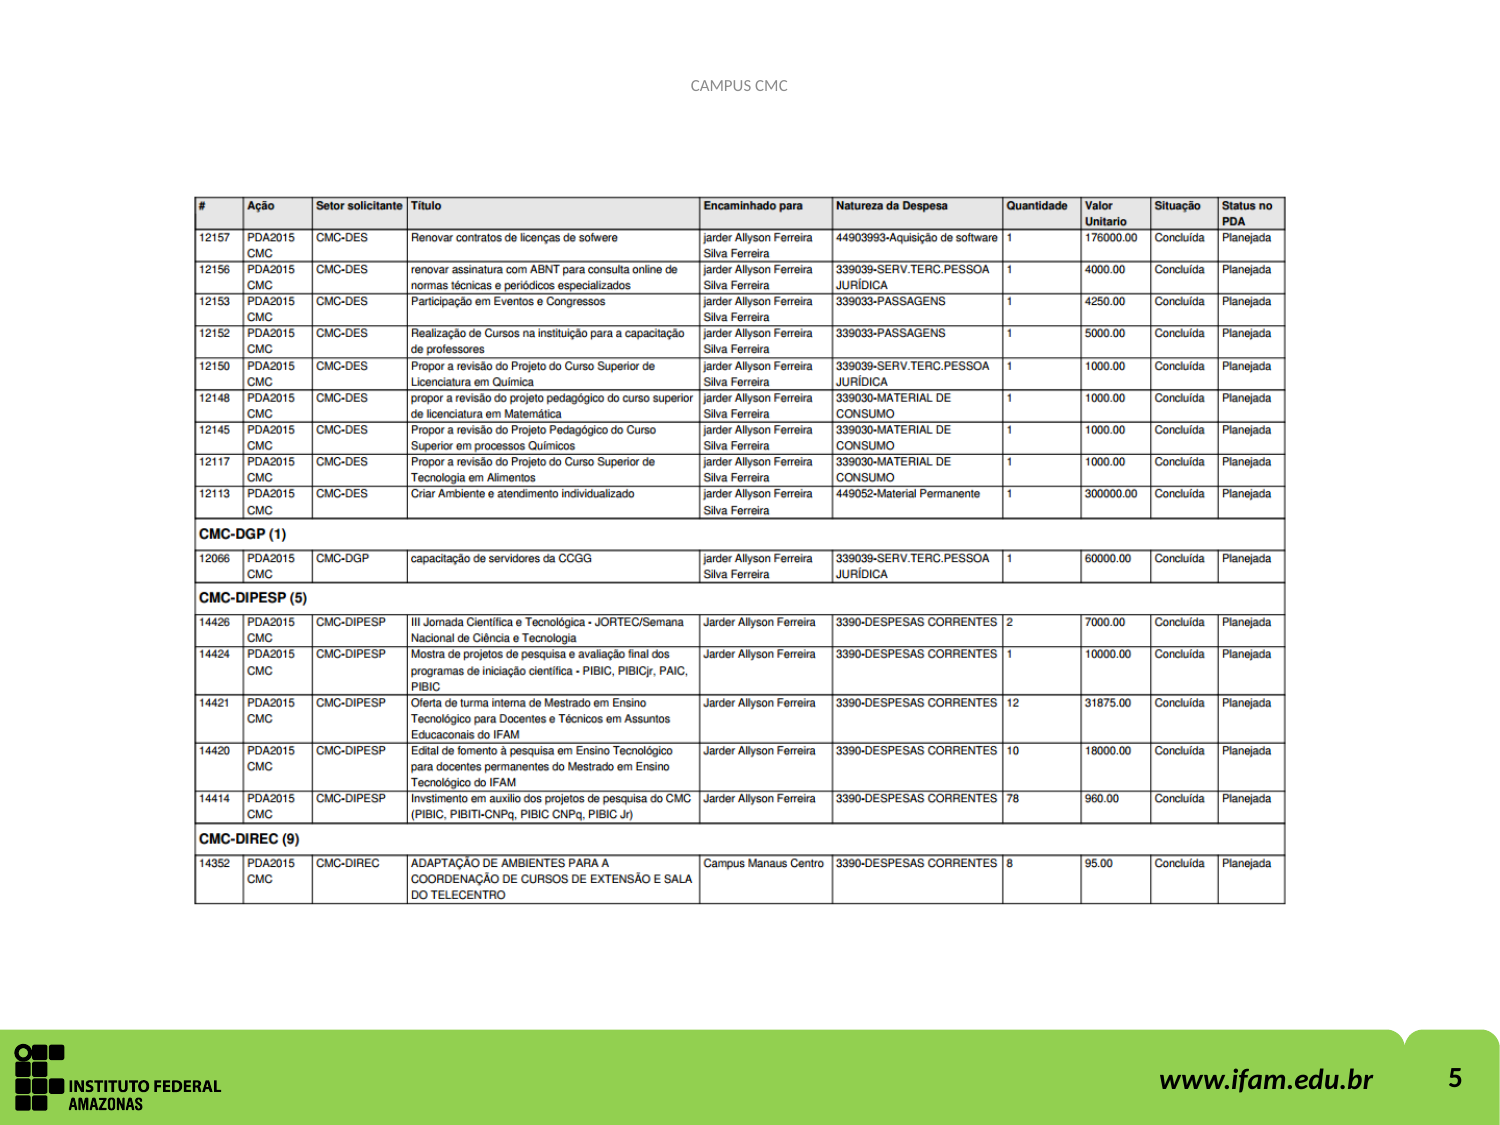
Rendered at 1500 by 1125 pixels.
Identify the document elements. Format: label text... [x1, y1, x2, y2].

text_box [14, 1043, 222, 1111]
slide_number 5 [1411, 1046, 1500, 1106]
text_box [0, 1029, 1500, 1125]
picture [182, 184, 1296, 918]
text_box www.ifam.edu.br [927, 1052, 1388, 1103]
subtitle CAMPUS CMC [44, 19, 1435, 102]
